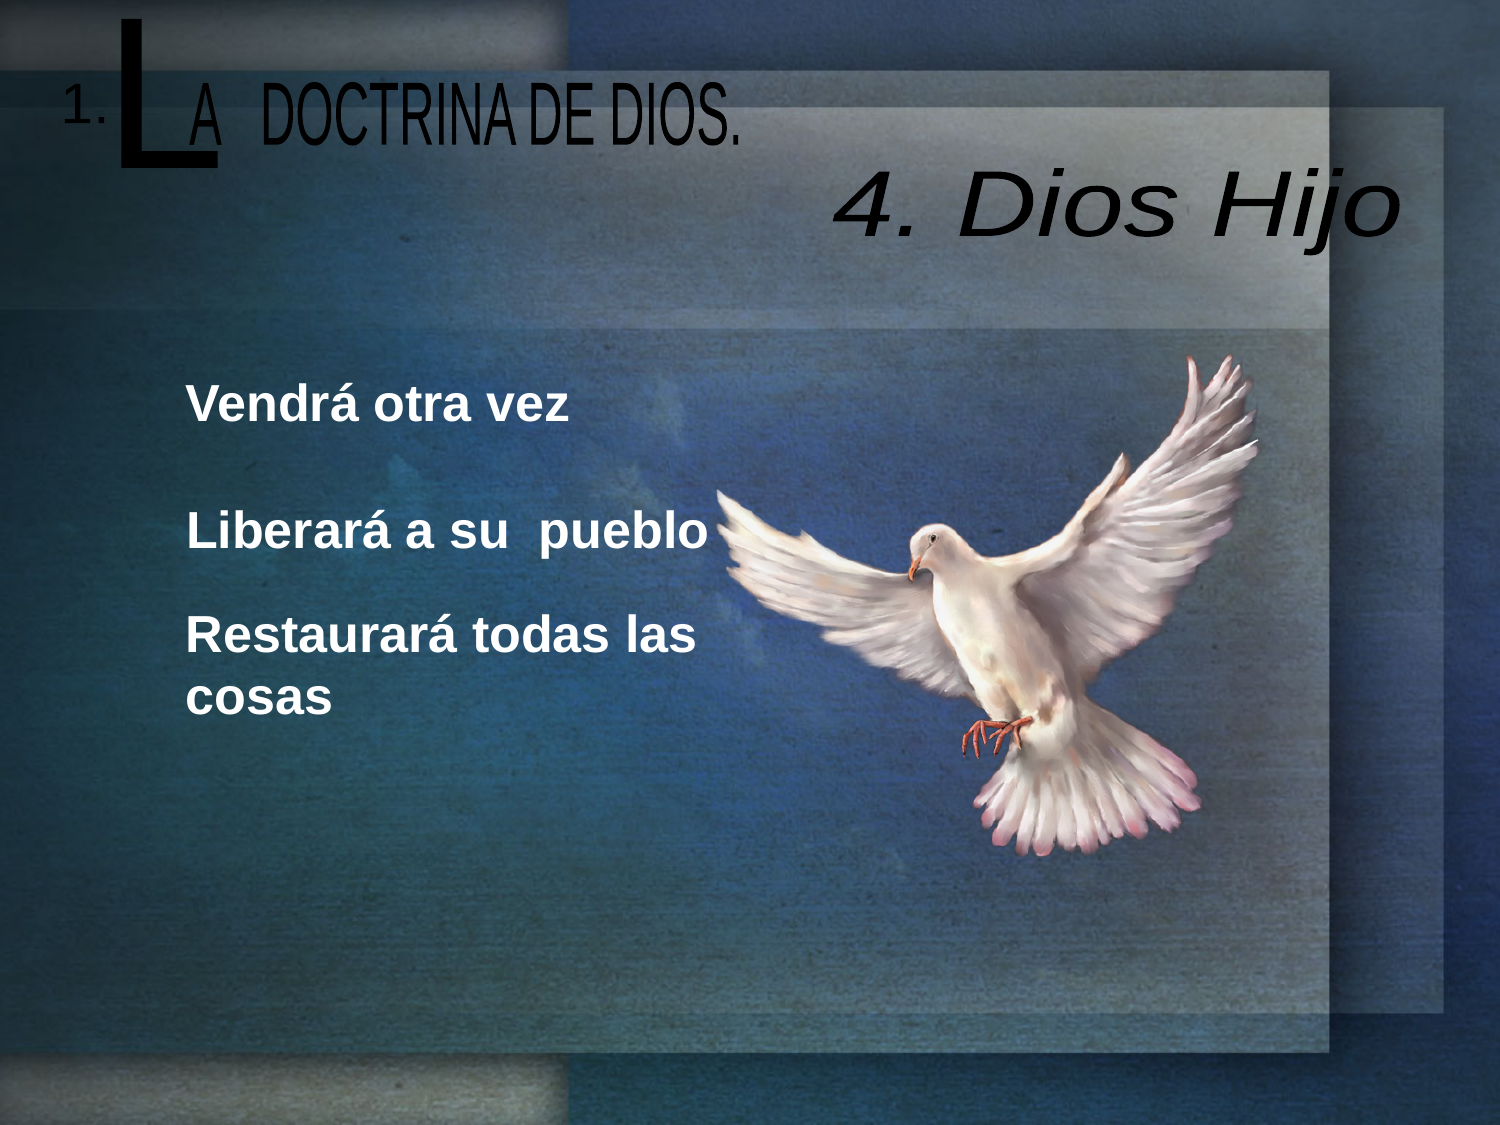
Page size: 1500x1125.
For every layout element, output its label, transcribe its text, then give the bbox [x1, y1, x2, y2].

text_box Liberará a su pueblo [171, 489, 620, 567]
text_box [64, 18, 739, 168]
picture [0, 0, 1500, 1125]
text_box Vendrá otra vez [171, 361, 620, 439]
text_box Restaurará todas las cosas [171, 592, 620, 733]
